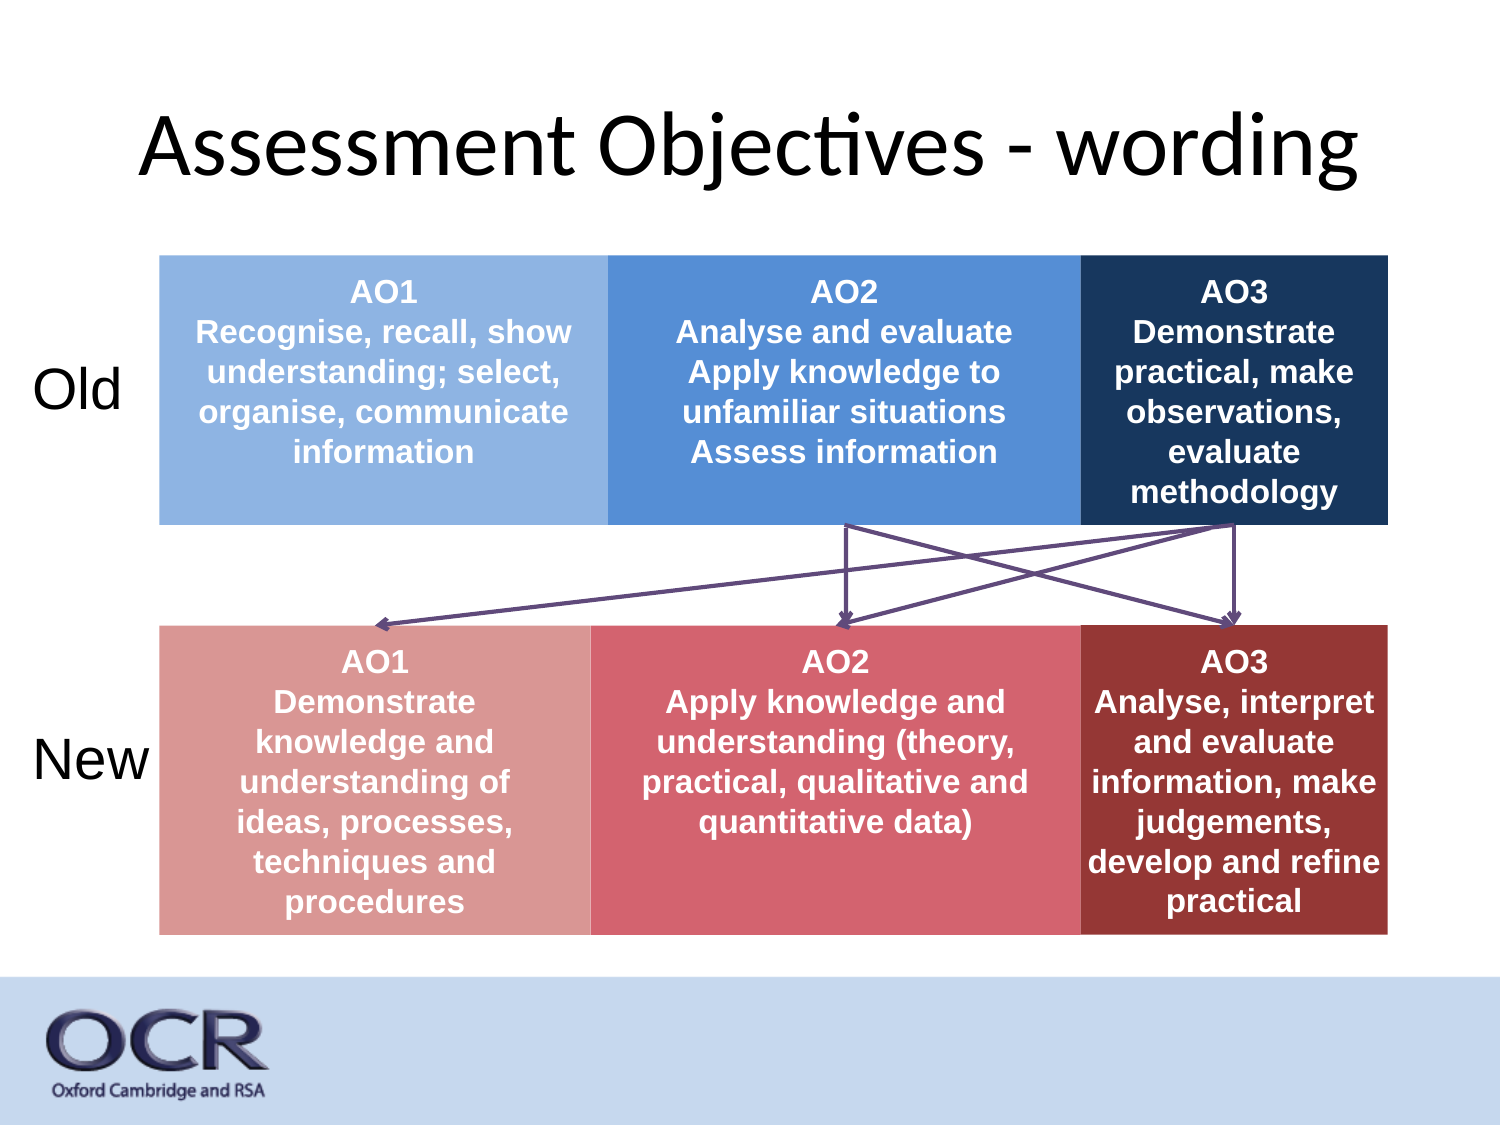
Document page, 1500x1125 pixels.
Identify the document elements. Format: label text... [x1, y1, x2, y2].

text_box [835, 527, 843, 626]
text_box AO2 Apply knowledge and understanding (theory, practical, qualitative and quantitative data) [590, 635, 1080, 935]
text_box AO2 Analyse and evaluate Apply knowledge to unfamiliar situations Assess information [608, 255, 1080, 525]
text_box AO3 Analyse, interpret and evaluate information, make judgements, develop and refine practical [1080, 625, 1388, 935]
text_box Old [17, 343, 160, 429]
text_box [844, 527, 1235, 626]
text_box AO1 Demonstrate knowledge and understanding of ideas, processes, techniques and procedures [159, 625, 590, 935]
title Assessment Objectives - wording [74, 44, 1426, 233]
text_box AO3 Demonstrate practical, make observations, evaluate methodology [1080, 255, 1388, 525]
text_box New [17, 713, 172, 799]
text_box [374, 527, 834, 626]
text_box AO1 Recognise, recall, show understanding; select, organise, communicate information [159, 255, 608, 525]
picture [0, 3, 1500, 1125]
